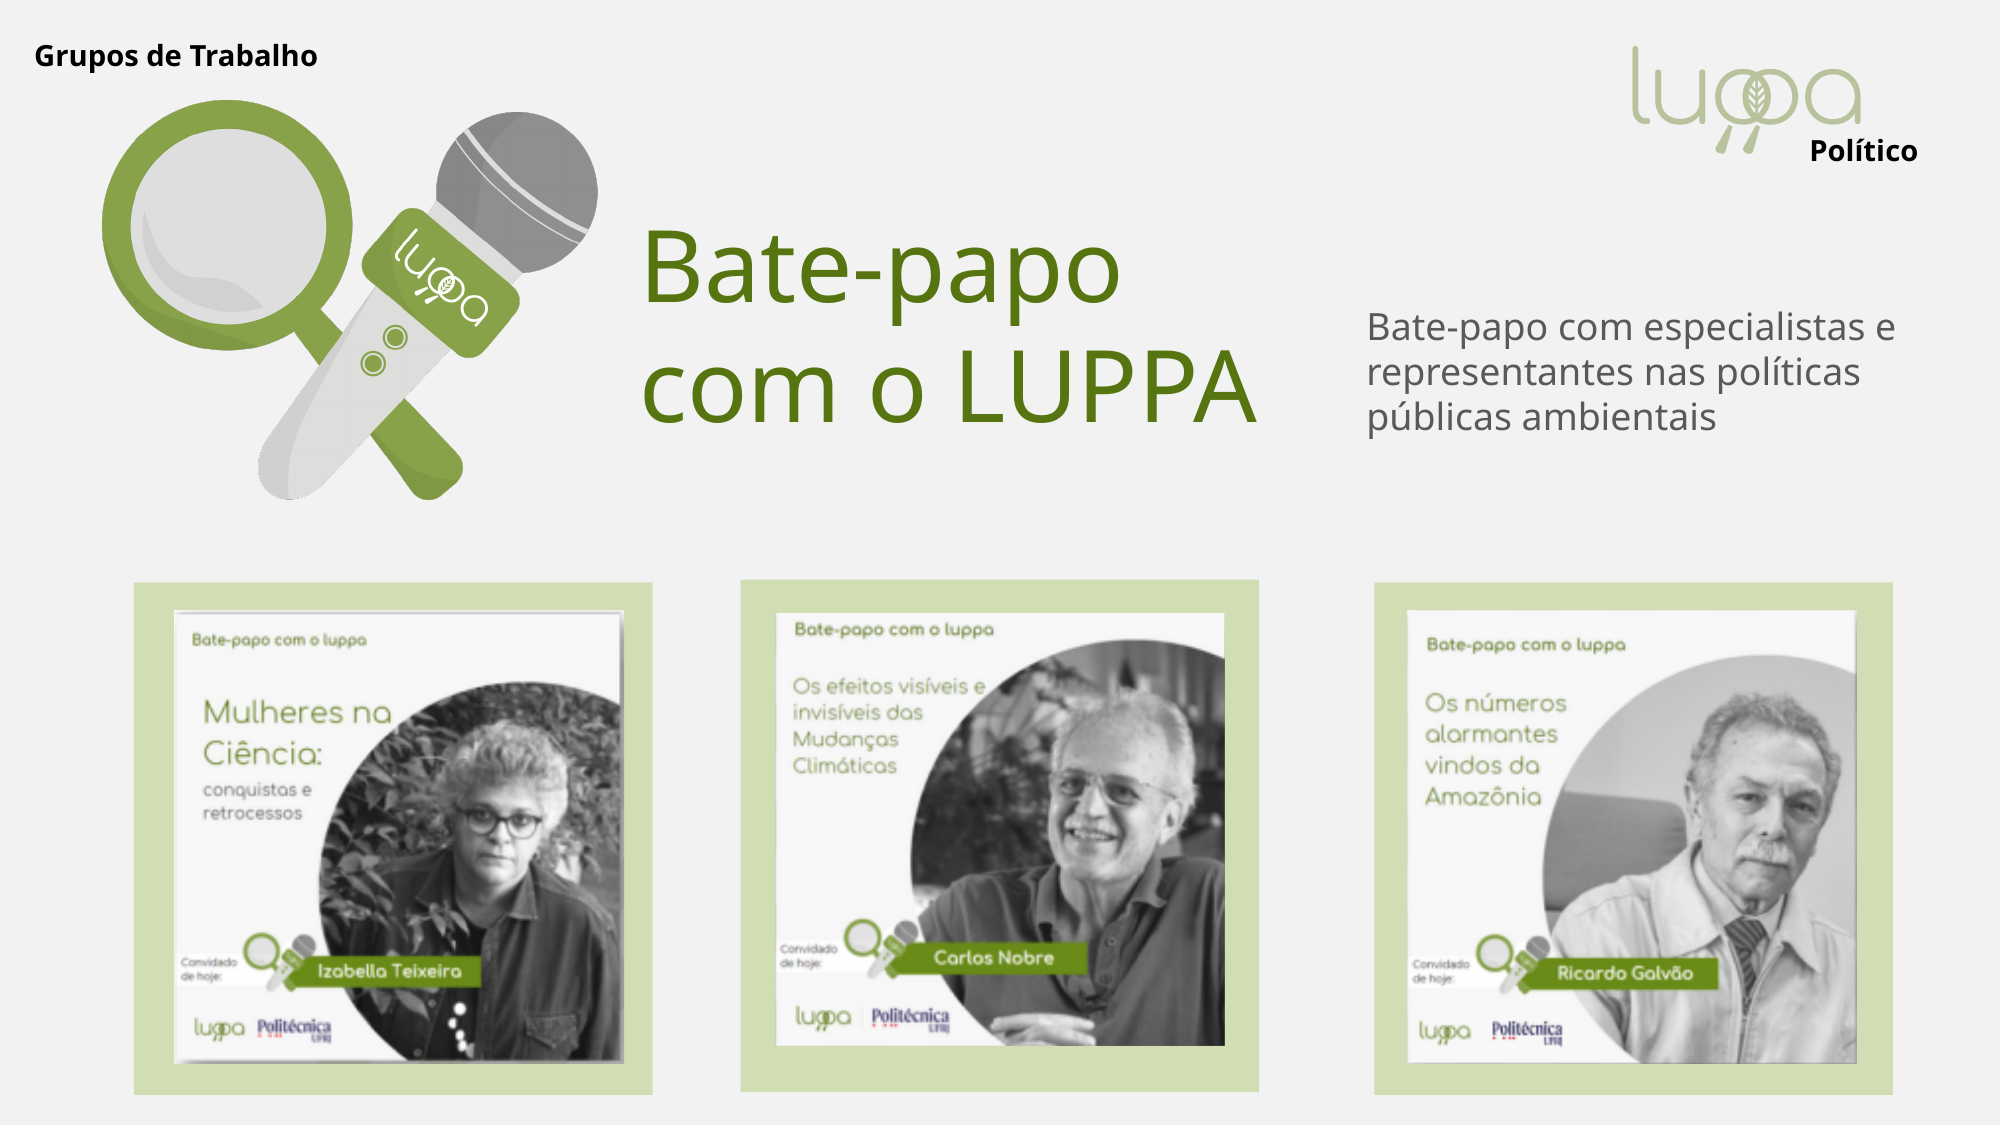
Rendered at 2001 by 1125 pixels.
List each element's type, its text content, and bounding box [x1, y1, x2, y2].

text_box Grupos de Trabalho [19, 29, 78, 80]
text_box [133, 582, 653, 1095]
text_box [740, 579, 1260, 1093]
picture [774, 613, 1226, 1047]
text_box Bate-papo com especialistas e representantes nas políticas públicas ambientais [1351, 295, 1984, 446]
text_box Político [1878, 124, 2000, 175]
picture [81, 28, 617, 563]
picture [1406, 610, 1858, 1064]
text_box Bate-papo com o LUPPA [624, 194, 1348, 450]
picture [1613, 34, 1877, 168]
text_box [1374, 582, 1893, 1095]
picture [173, 610, 625, 1064]
